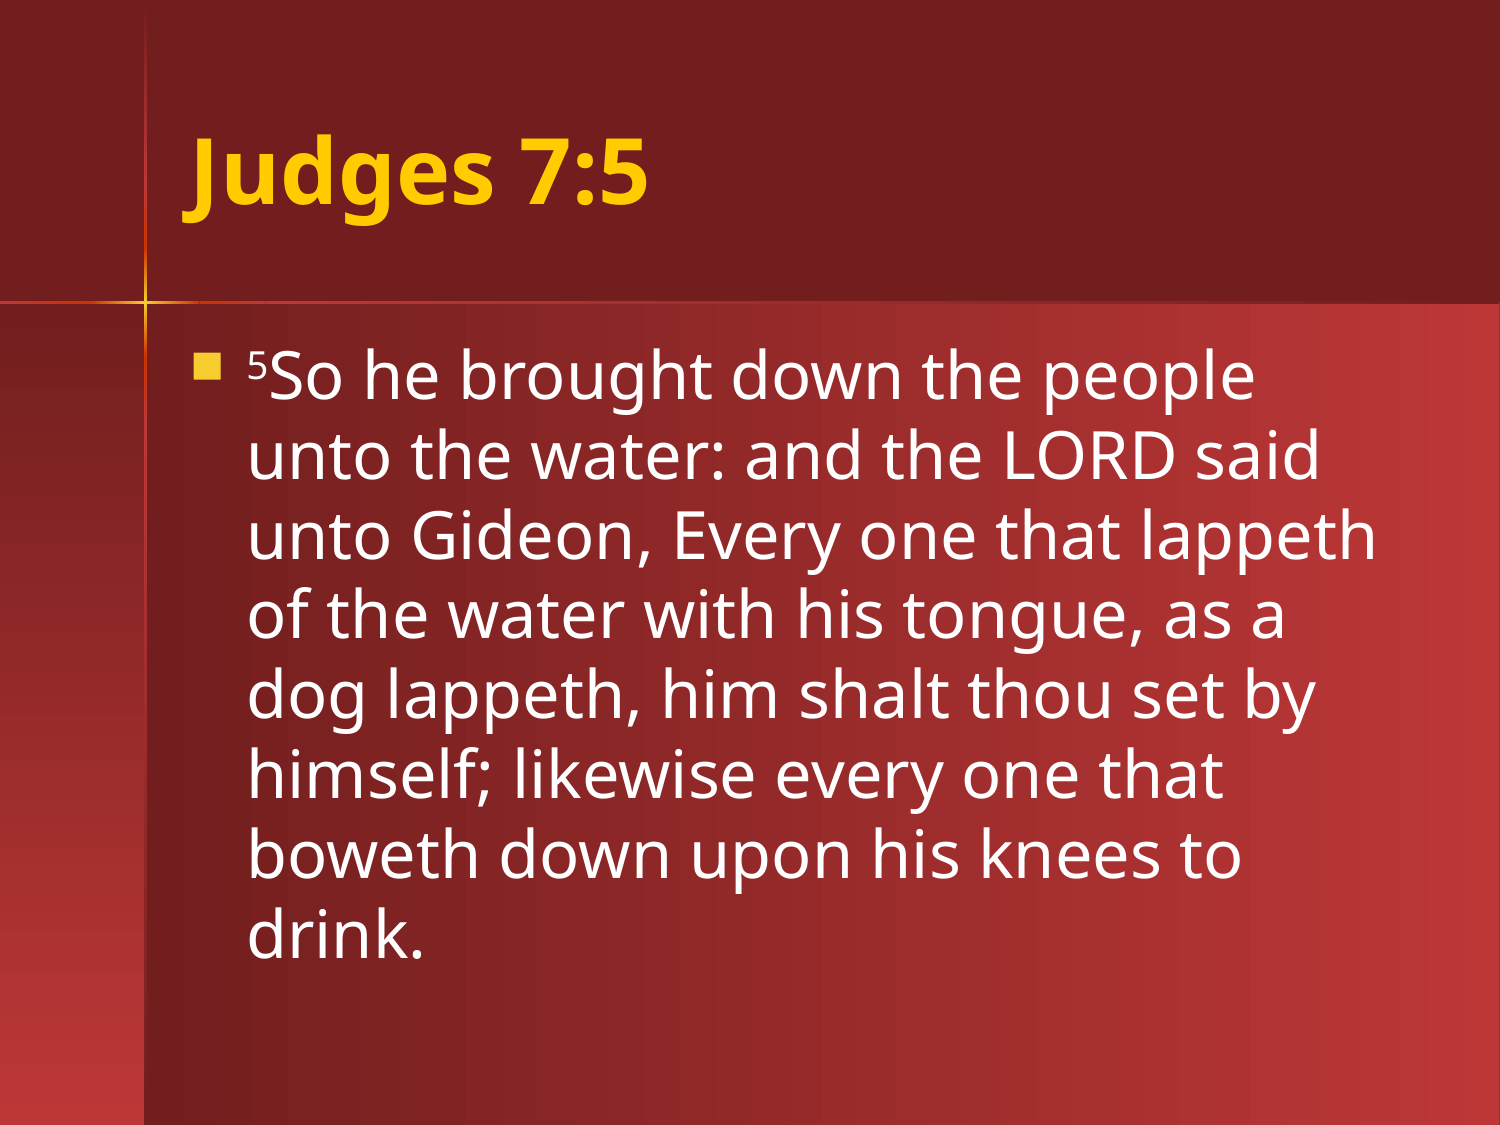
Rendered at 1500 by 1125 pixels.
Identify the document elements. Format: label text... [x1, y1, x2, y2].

title Judges 7:5 [174, 49, 1413, 286]
list 5So he brought down the people unto the water: and the LORD said unto Gideon, Every one that lappeth of the water with his tongue, as a dog lappeth, him shalt thou set by himself; likewise every one that boweth down upon his knees to drink. [174, 324, 1413, 1001]
